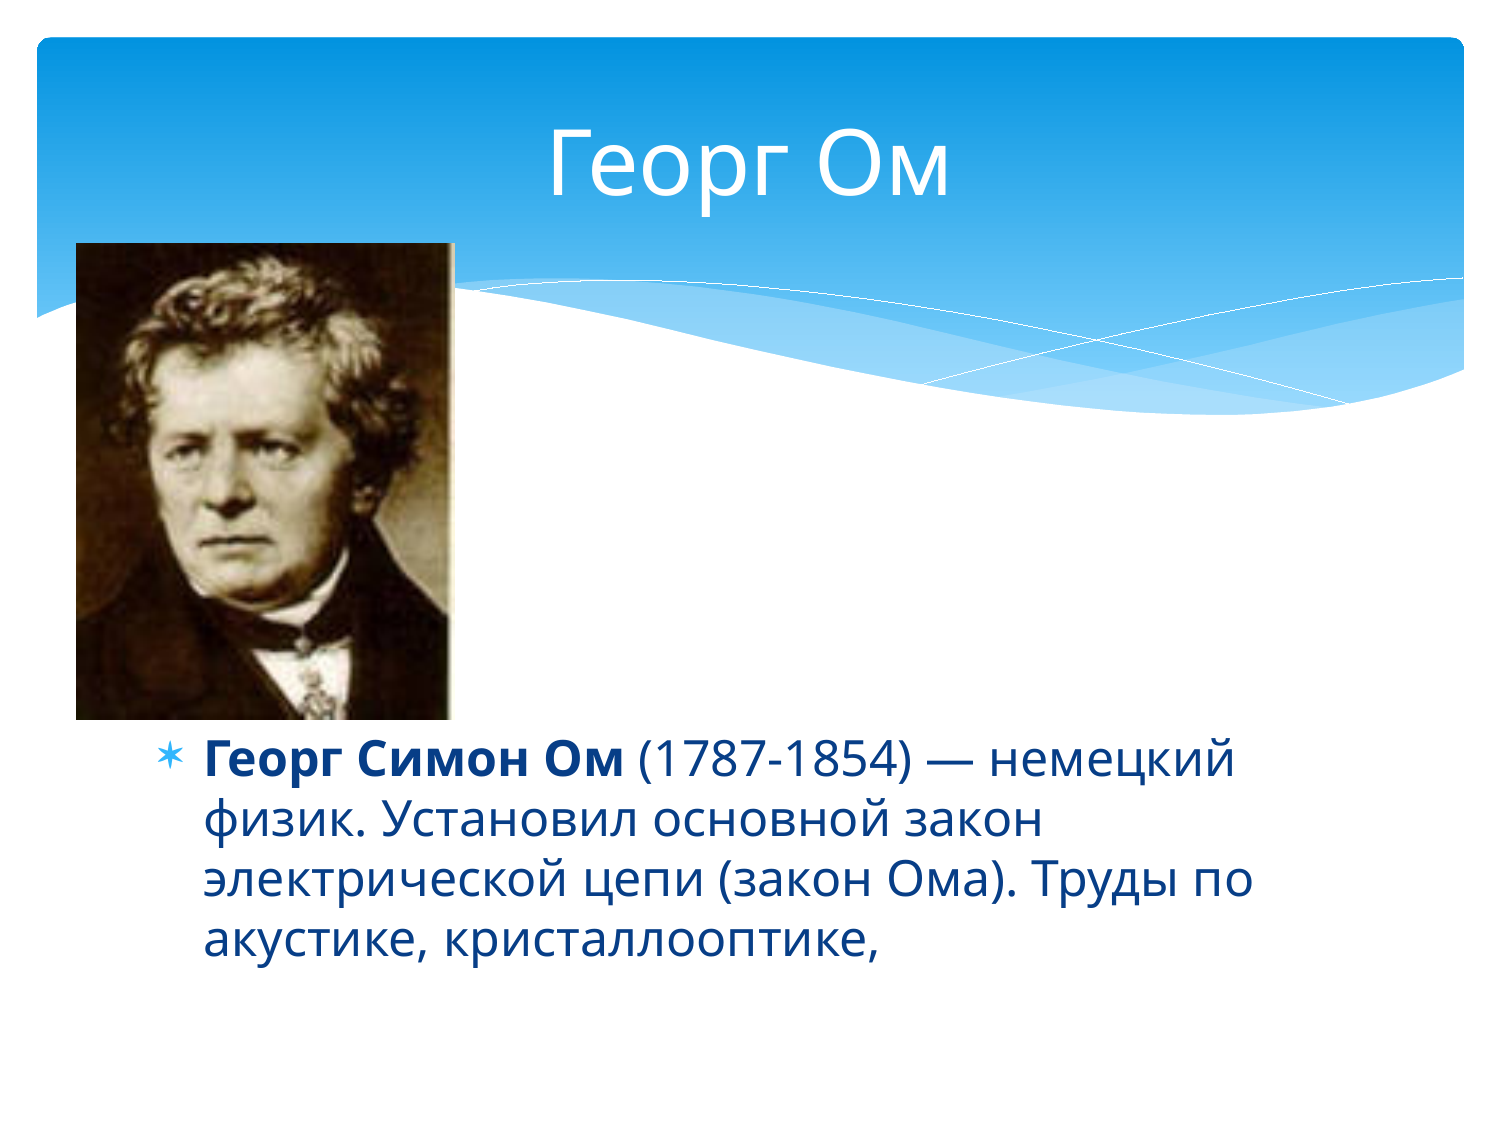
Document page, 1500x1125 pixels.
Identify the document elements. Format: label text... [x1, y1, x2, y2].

picture [76, 243, 455, 721]
list Георг Симон Ом (1787-1854) — немецкий физик. Установил основной закон электрической цепи (закон Ома). Труды по акустике, кристаллооптике, [143, 438, 1359, 1005]
title Георг Ом [75, 55, 1425, 261]
